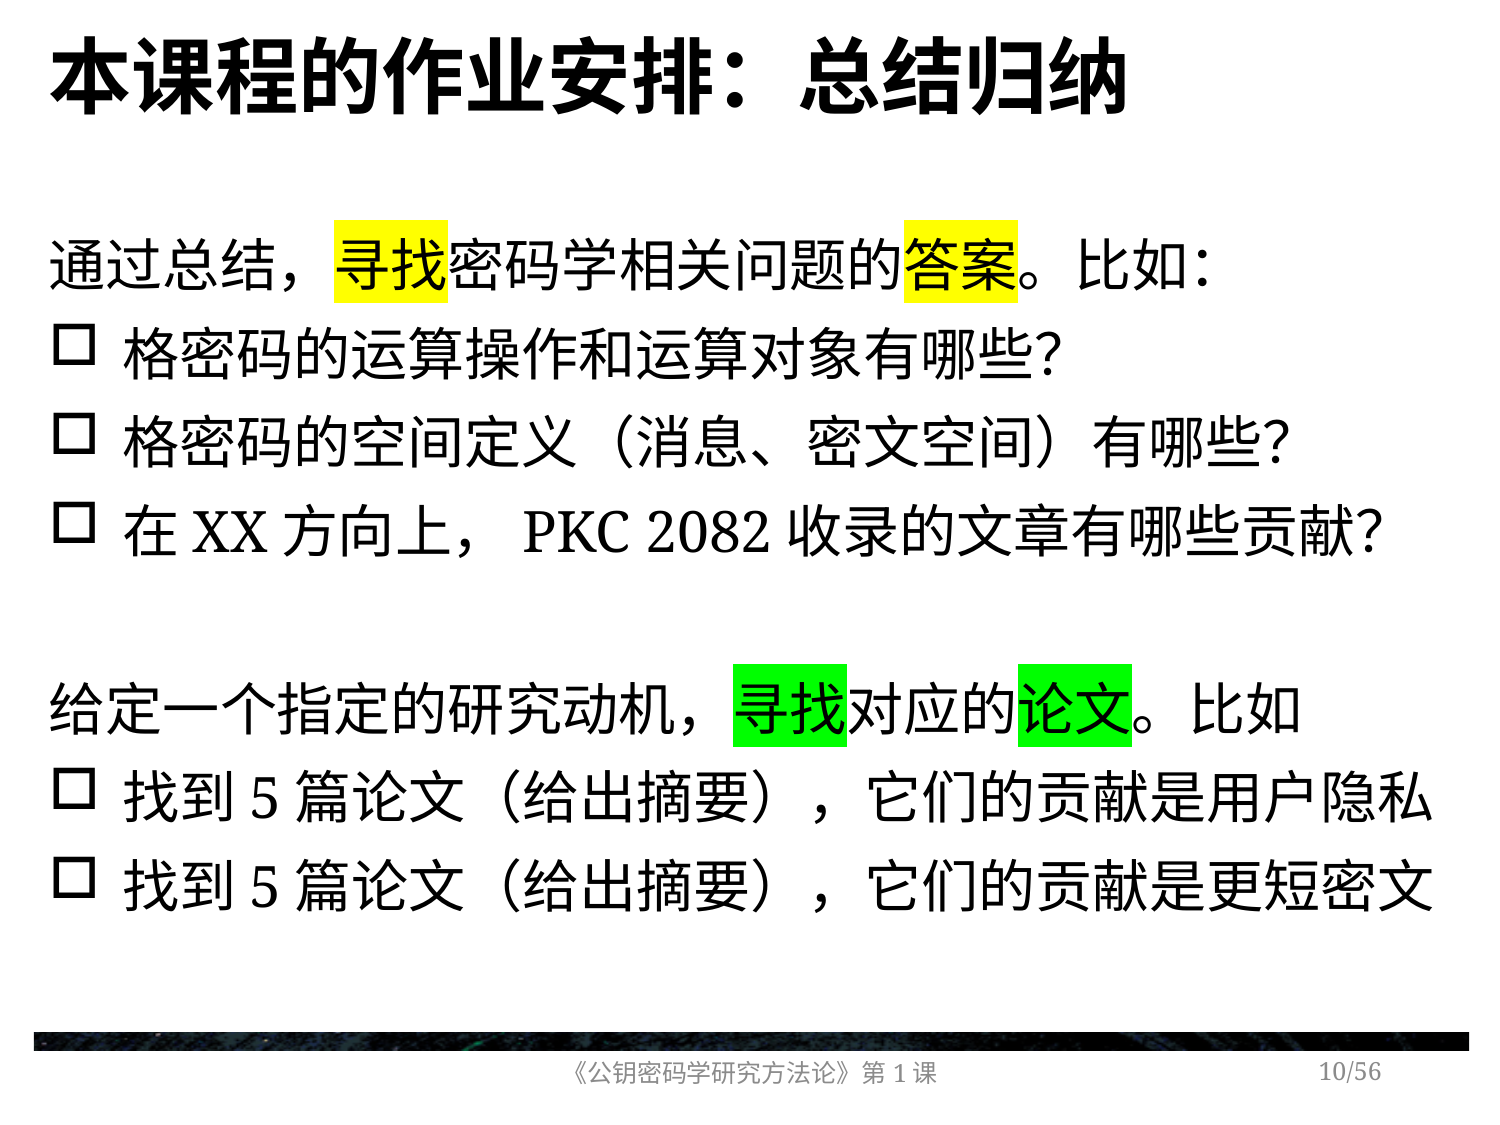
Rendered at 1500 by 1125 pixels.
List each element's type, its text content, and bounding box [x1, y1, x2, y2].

picture [33, 1032, 1470, 1051]
footer 《公钥密码学研究方法论》第1课 [496, 1042, 1004, 1103]
slide_number /56 [1059, 1042, 1397, 1103]
list 通过总结，寻找密码学相关问题的答案。比如： 格密码的运算操作和运算对象有哪些？ 格密码的空间定义（消息、密文空间）有哪些？ 在XX方向上，PKC 2082收录的文章有哪些贡献？ 给定一个指定的研究动机，寻找对应的论文。比如 找到5篇论文（给出摘要），它们的贡献是用户隐私 找到5篇论文（给出摘要），它们的贡献是更短密文 [33, 221, 1470, 936]
title 本课程的作业安排：总结归纳 [33, 27, 1470, 166]
